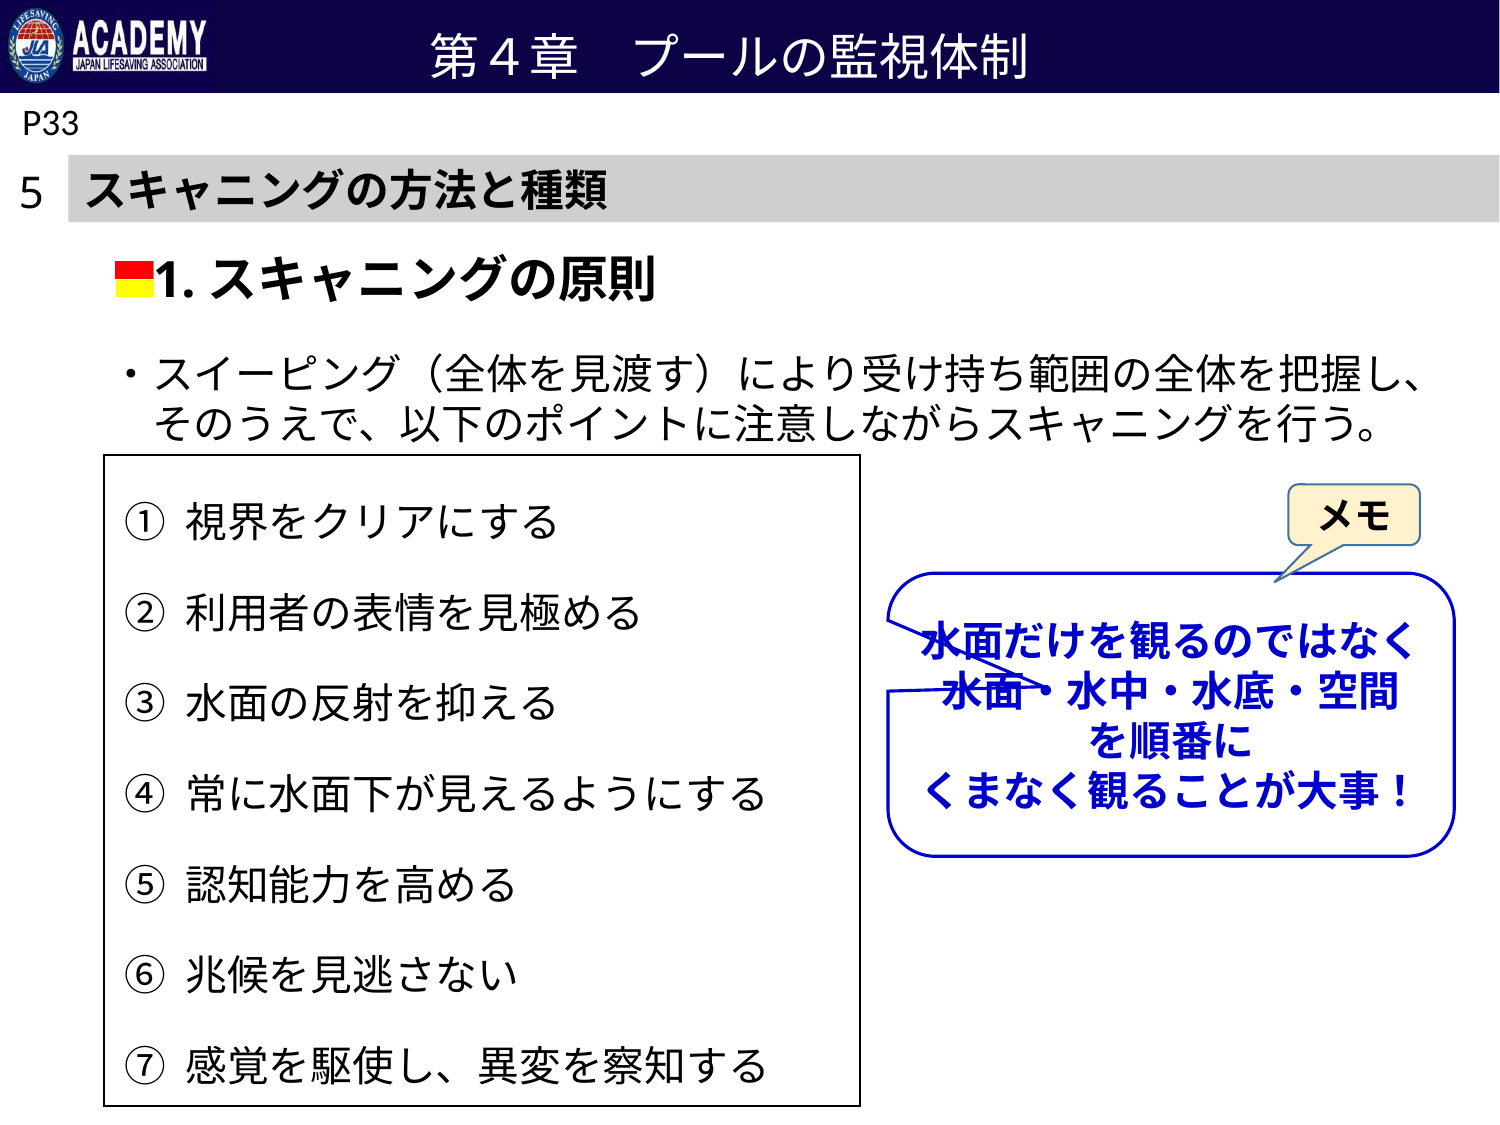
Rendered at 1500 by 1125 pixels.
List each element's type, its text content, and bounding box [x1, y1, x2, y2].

text_box スキャニングの方法と種類 [68, 154, 1500, 223]
picture [0, 0, 213, 93]
picture [115, 261, 154, 297]
text_box P33 [7, 90, 184, 150]
text_box 1.スキャニングの原則 [103, 239, 1475, 325]
text_box ① 視界をクリアにする ② 利用者の表情を見極める ③ 水面の反射を抑える ④ 常に水面下が見えるようにする ⑤ 認知能力を高める ⑥ 兆候を見逃さない ⑦ 感覚を駆使し、異変を察知する [103, 455, 861, 1107]
text_box 第４章 プールの監視体制 [213, 0, 1500, 94]
text_box ・スイーピング（全体を見渡す）により受け持ち範囲の全体を把握し、 そのうえで、以下のポイントに注意しながらスキャニングを行う。 [95, 340, 1420, 455]
text_box メモ [1273, 483, 1421, 584]
text_box 水面だけを観るのではなく 水面・水中・水底・空間 を順番に くまなく観ることが大事！ [886, 571, 1456, 858]
text_box 5 [0, 157, 63, 225]
